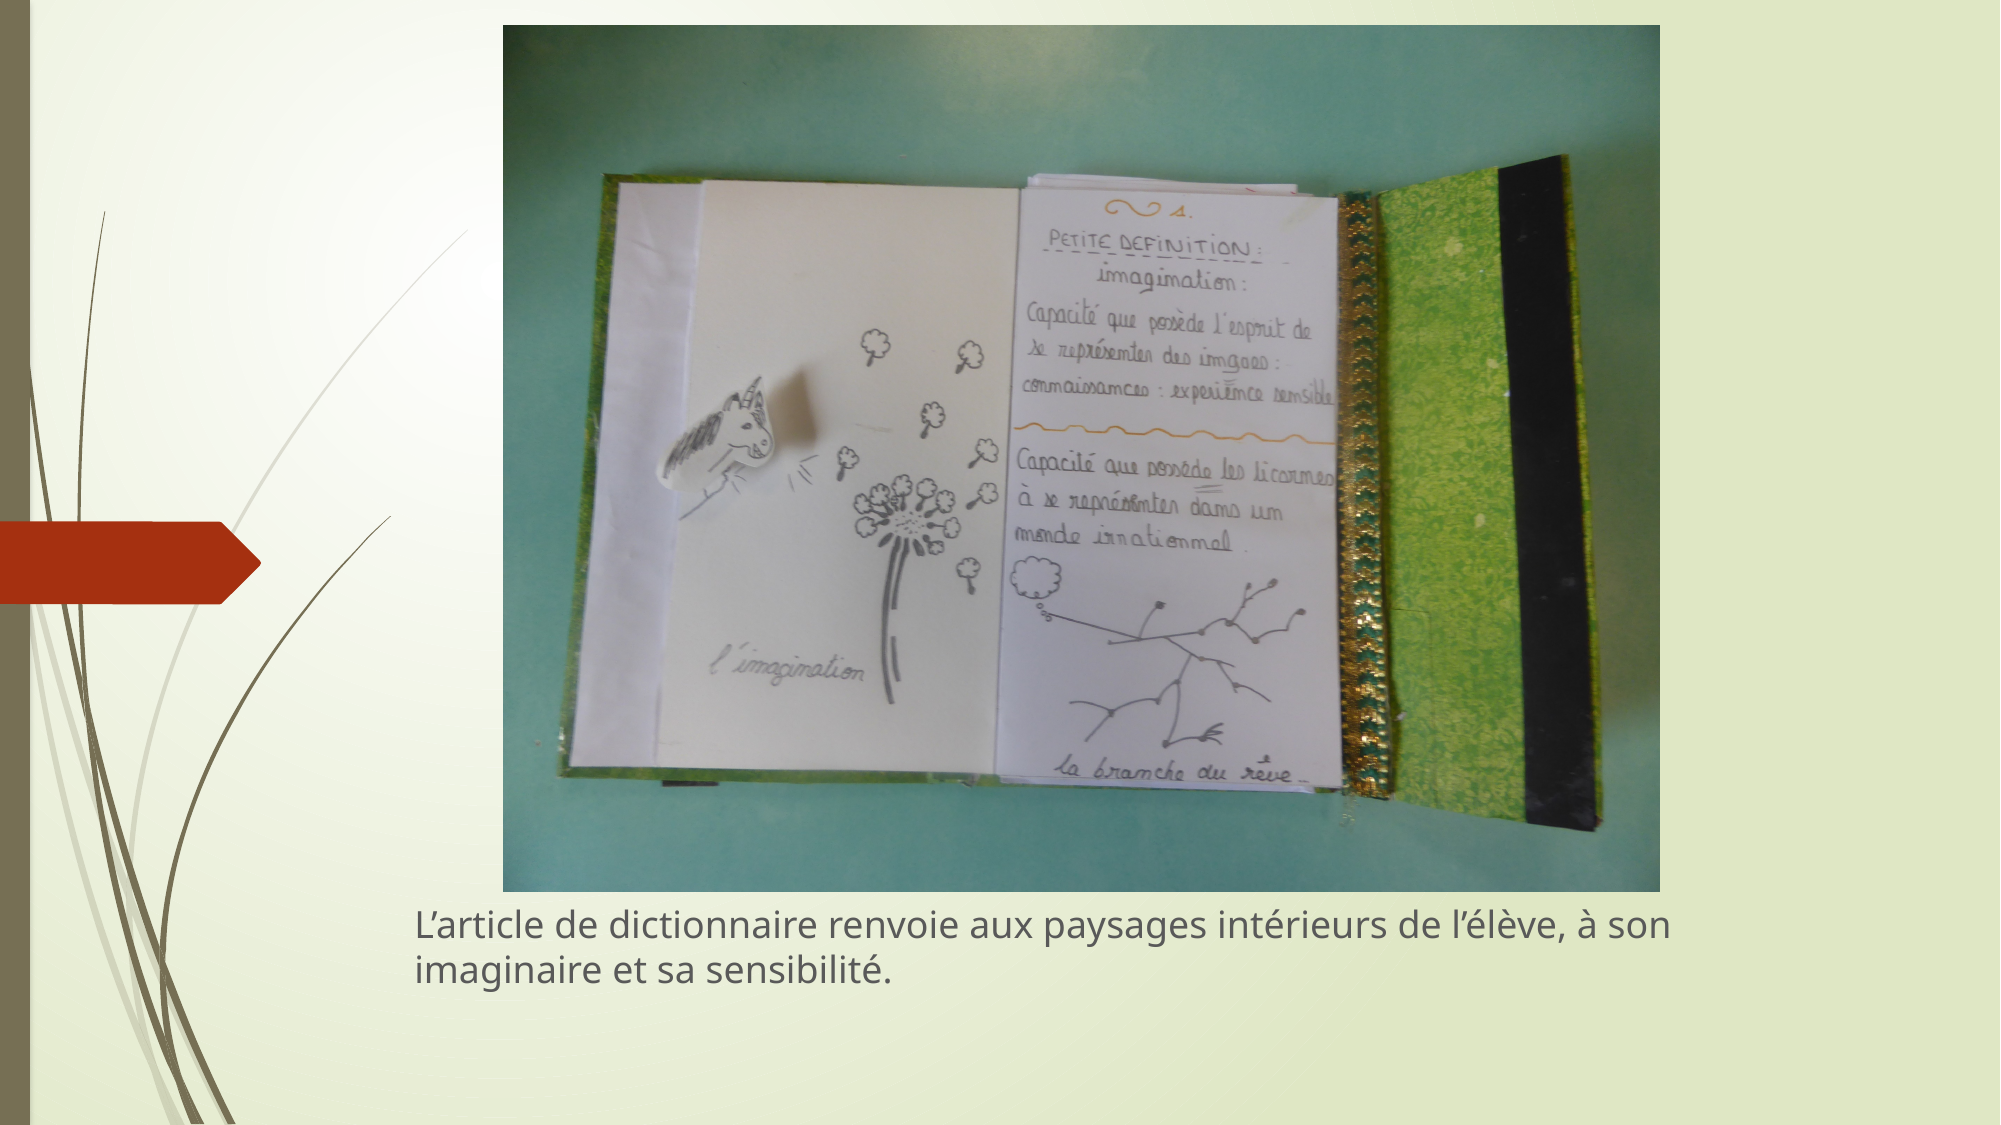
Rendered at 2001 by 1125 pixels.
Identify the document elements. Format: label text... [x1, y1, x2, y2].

list L’article de dictionnaire renvoie aux paysages intérieurs de l’élève, à son imaginaire et sa sensibilité. [399, 818, 1862, 1074]
picture [503, 25, 1660, 893]
